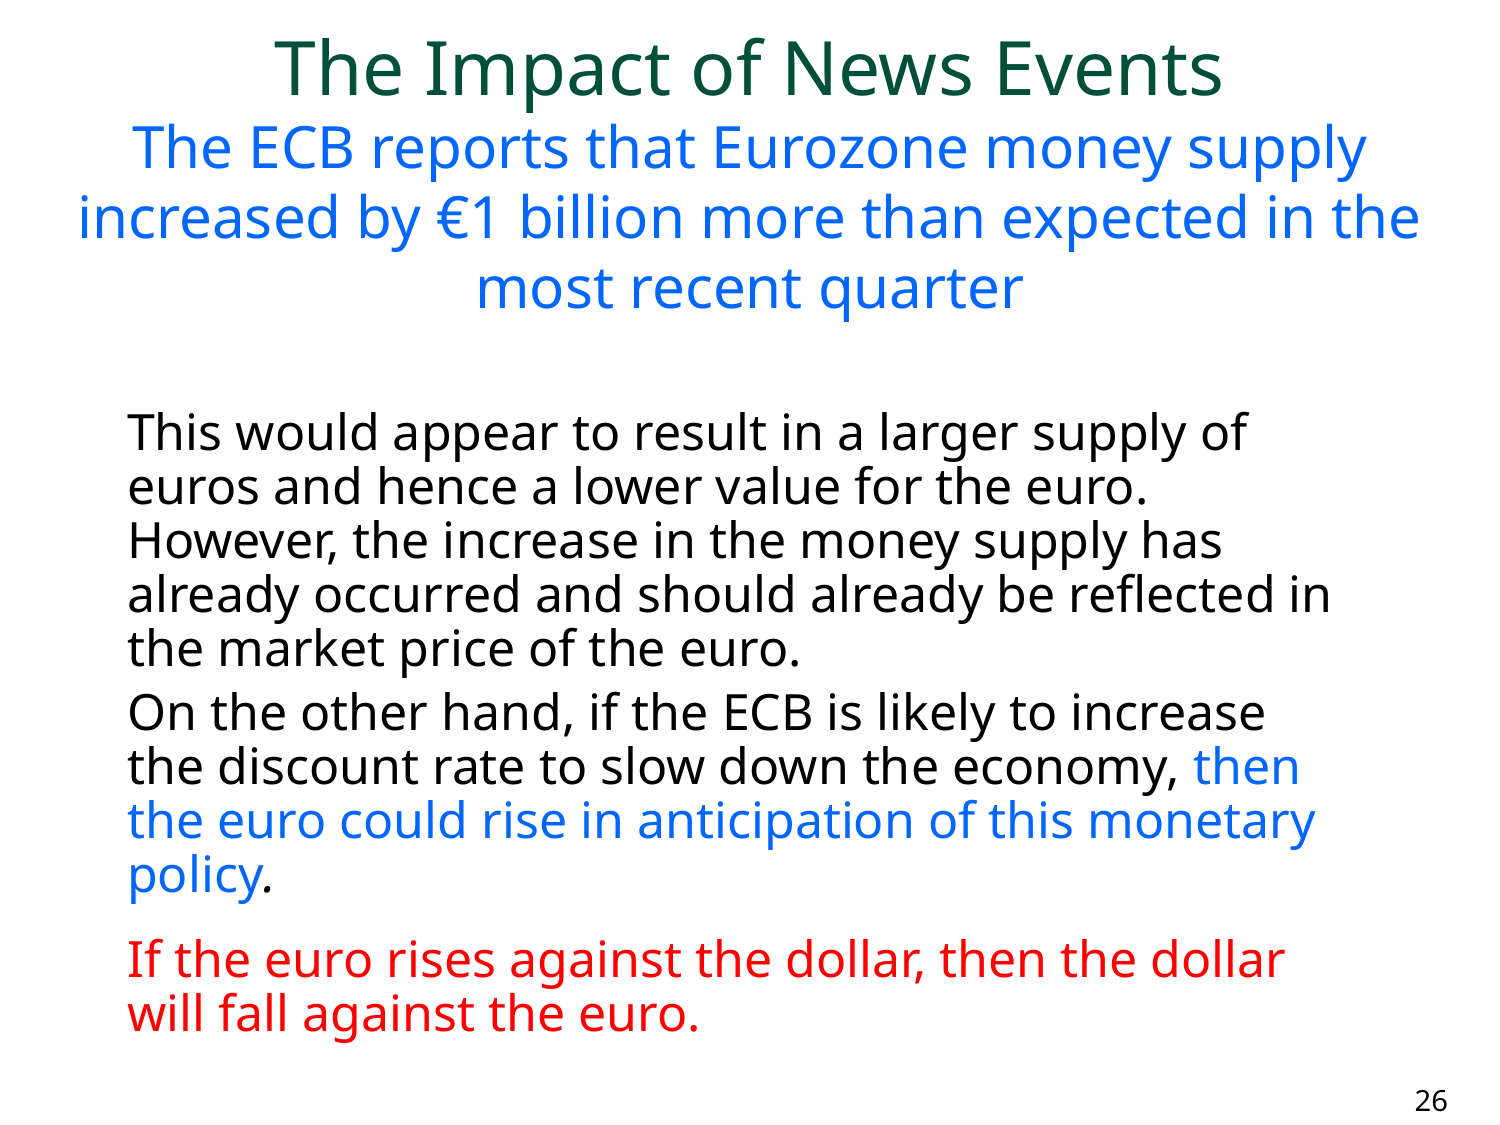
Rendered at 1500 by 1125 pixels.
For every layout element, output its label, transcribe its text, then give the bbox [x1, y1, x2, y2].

list This would appear to result in a larger supply of euros and hence a lower value for the euro. However, the increase in the money supply has already occurred and should already be reflected in the market price of the euro. On the other hand, if the ECB is likely to increase the discount rate to slow down the economy, then the euro could rise in anticipation of this monetary policy. If the euro rises against the dollar, then the dollar will fall against the euro. [112, 399, 1363, 1063]
title The Impact of News Events The ECB reports that Eurozone money supply increased by €1 billion more than expected in the most recent quarter [50, 12, 1450, 375]
